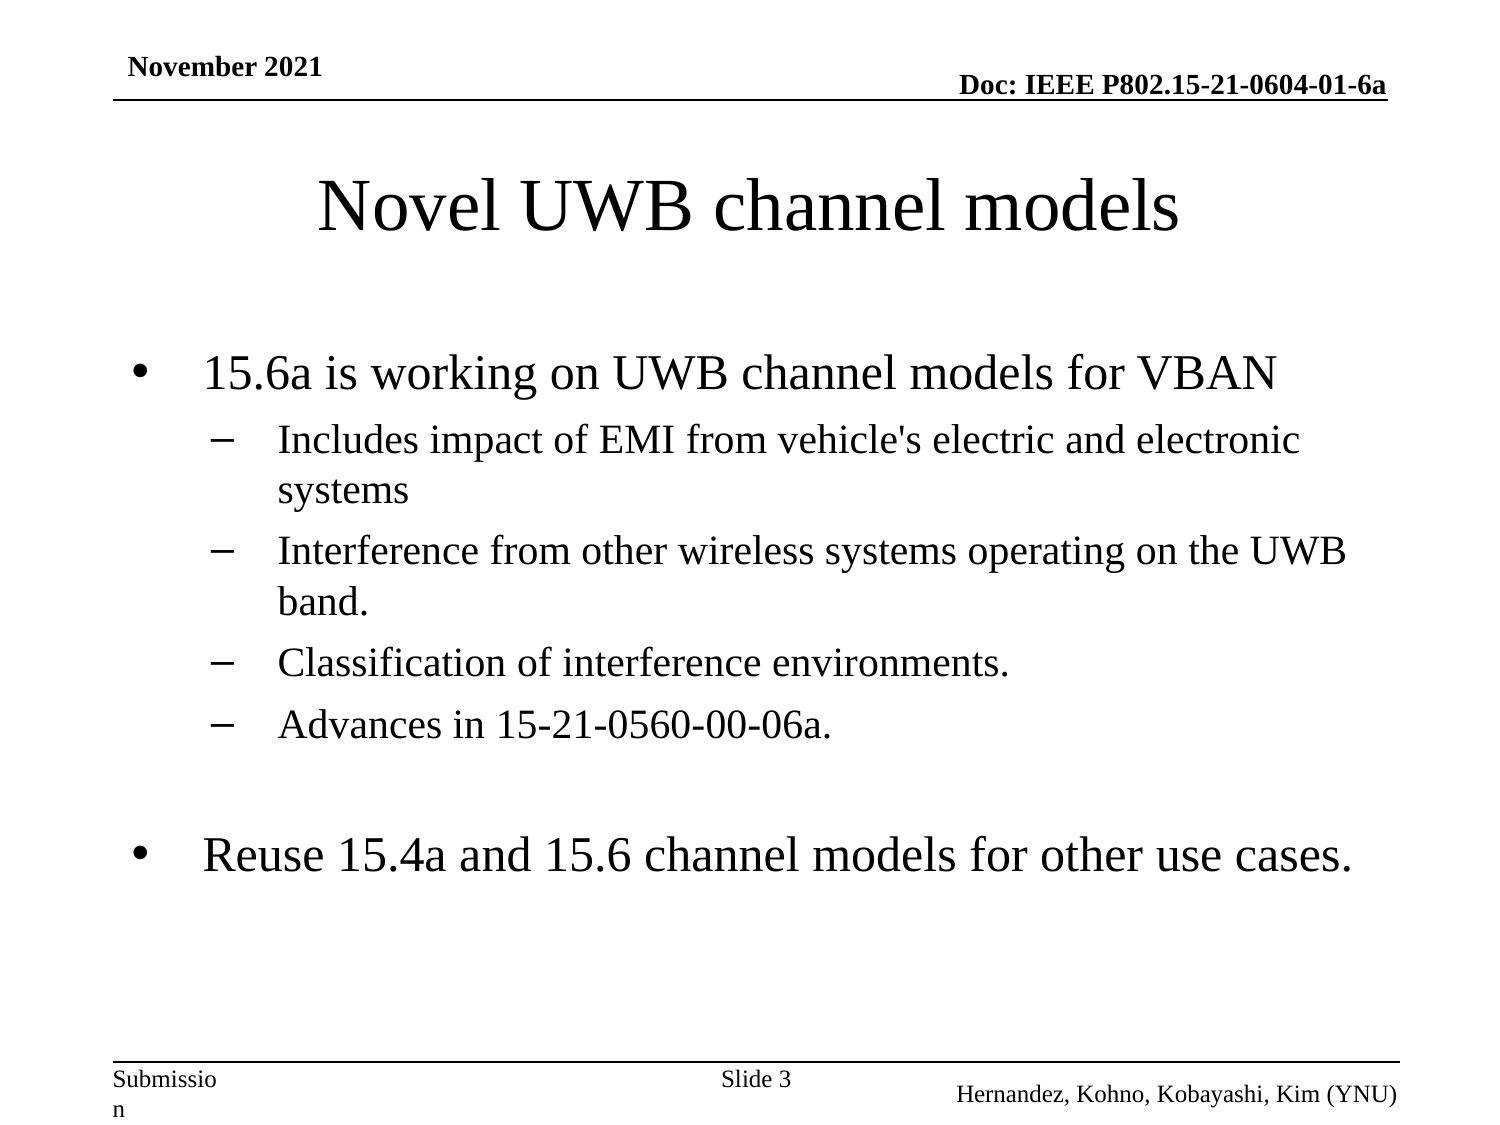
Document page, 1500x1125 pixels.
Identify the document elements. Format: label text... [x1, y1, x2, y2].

slide_number Slide 3 [712, 1062, 801, 1093]
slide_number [112, 62, 375, 98]
footer Hernandez, Kohno, Kobayashi, Kim (YNU) [900, 1062, 1413, 1093]
list 15.6a is working on UWB channel models for VBAN Includes impact of EMI from vehicle's electric and electronic systems Interference from other wireless systems operating on the UWB band. Classification of interference environments. Advances in 15-21-0560-00-06a. Reuse 15.4a and 15.6 channel models for other use cases. [112, 324, 1388, 1000]
title Novel UWB channel models [112, 112, 1388, 288]
